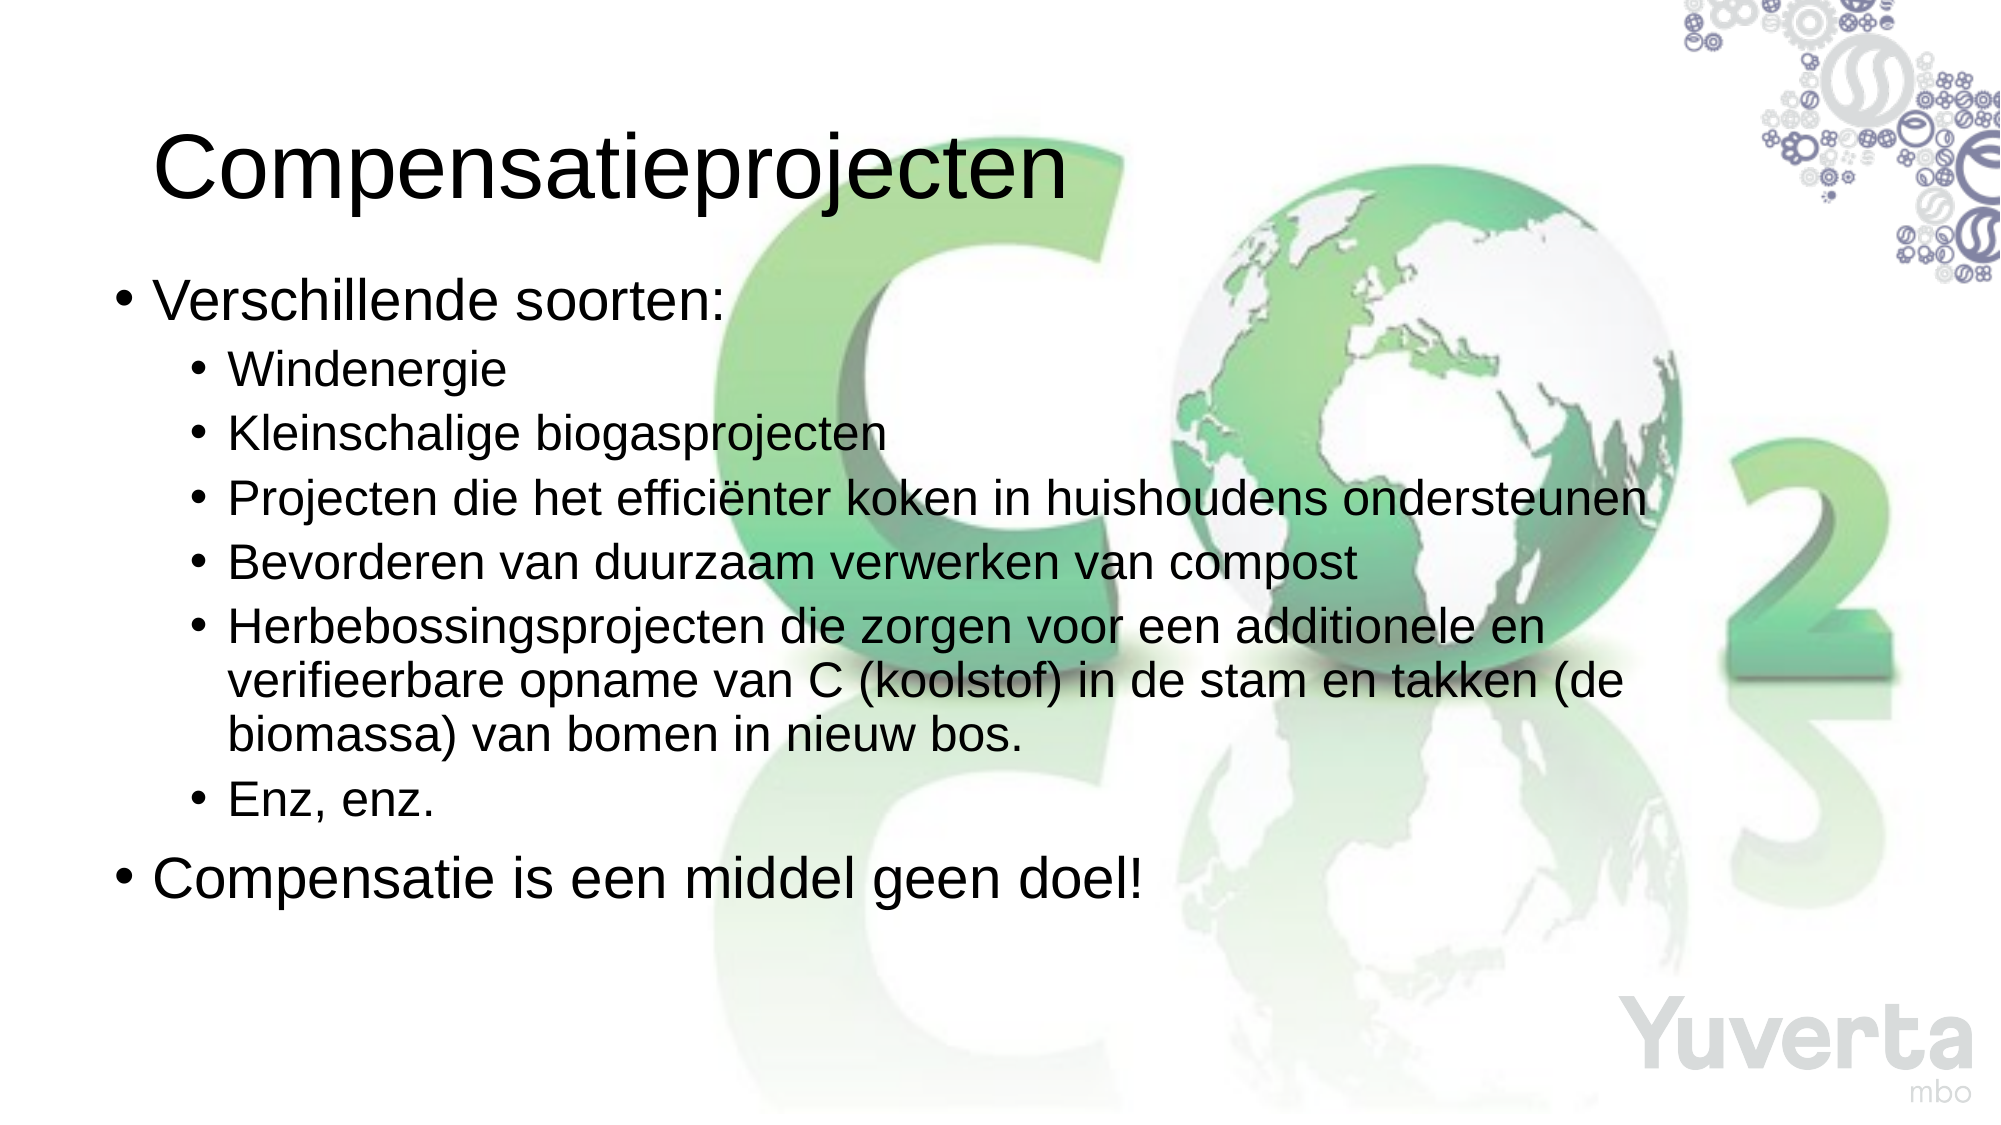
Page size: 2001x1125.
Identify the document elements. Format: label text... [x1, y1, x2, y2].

title Compensatieprojecten [137, 59, 622, 262]
list Verschillende soorten: Windenergie Kleinschalige biogasprojecten Projecten die het efficiënter koken in huishoudens ondersteunen Bevorderen van duurzaam verwerken van compost Herbebossingsprojecten die zorgen voor een additionele en verifieerbare opname van C (koolstof) in de stam en takken (de biomassa) van bomen in nieuw bos. Enz, enz. Compensatie is een middel geen doel! [99, 262, 622, 1005]
picture [0, 0, 2000, 1125]
